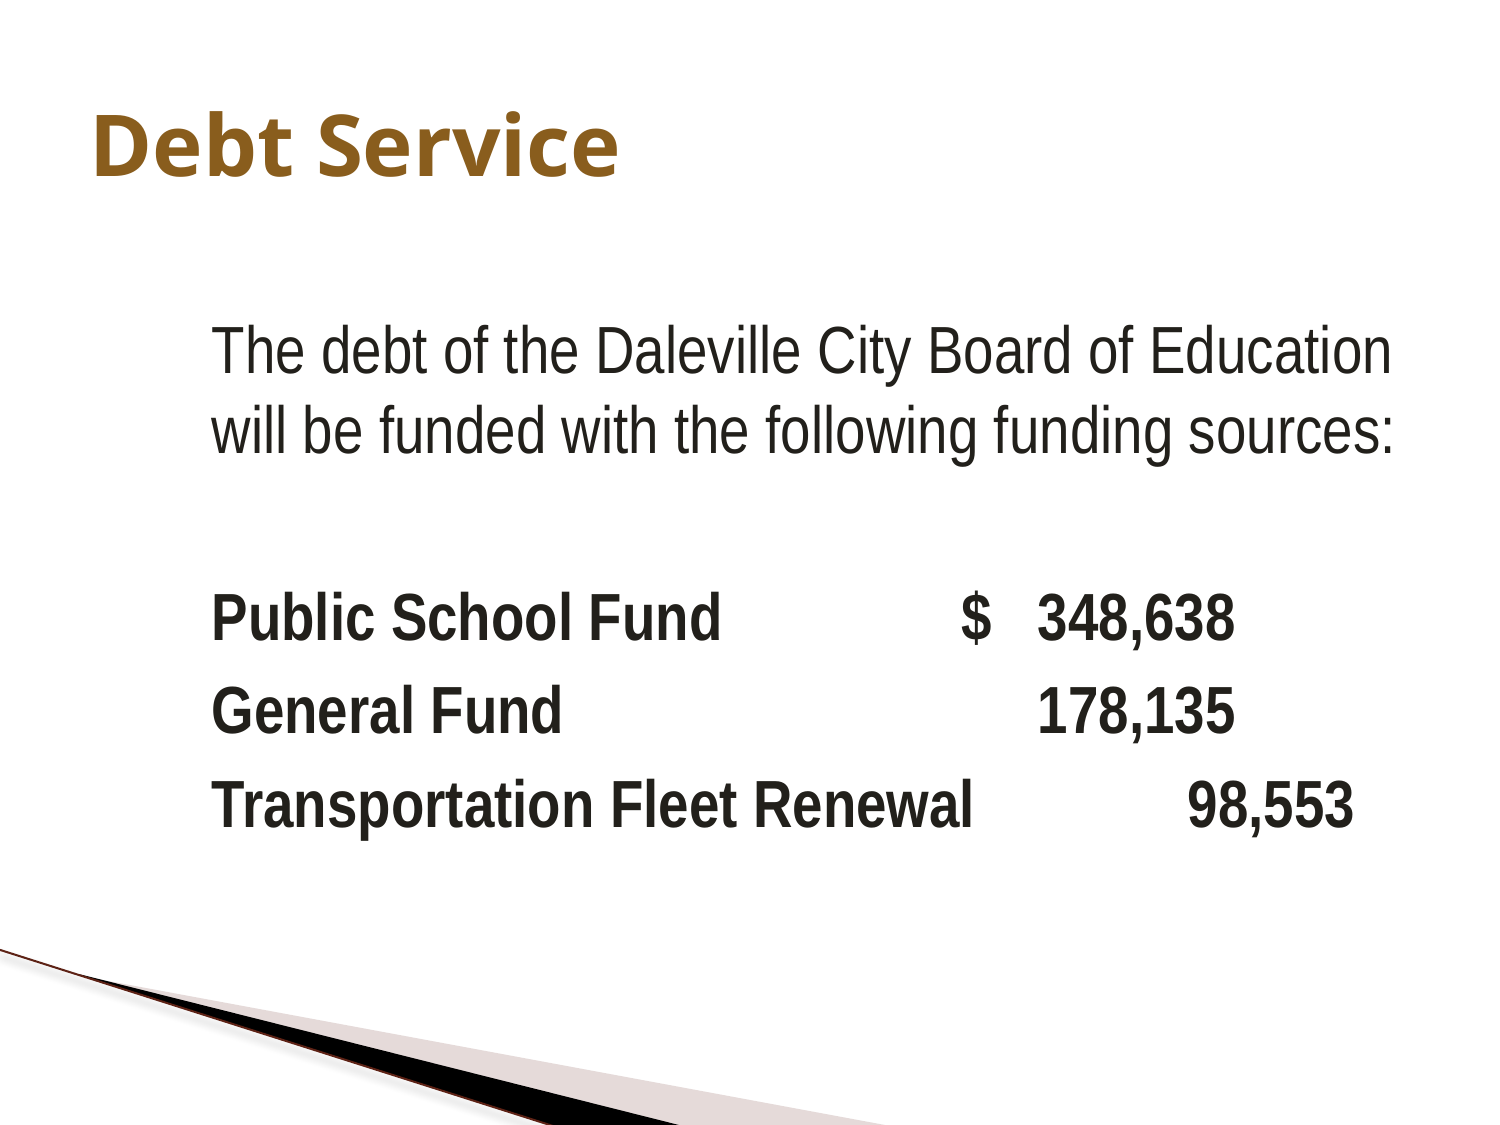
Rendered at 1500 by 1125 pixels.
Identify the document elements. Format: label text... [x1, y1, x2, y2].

text_box The debt of the Daleville City Board of Education will be funded with the following funding sources: Public School Fund $ 348,638 General Fund 178,135 Transportation Fleet Renewal 98,553 [74, 299, 1425, 1125]
title Debt Service [75, 45, 1425, 233]
